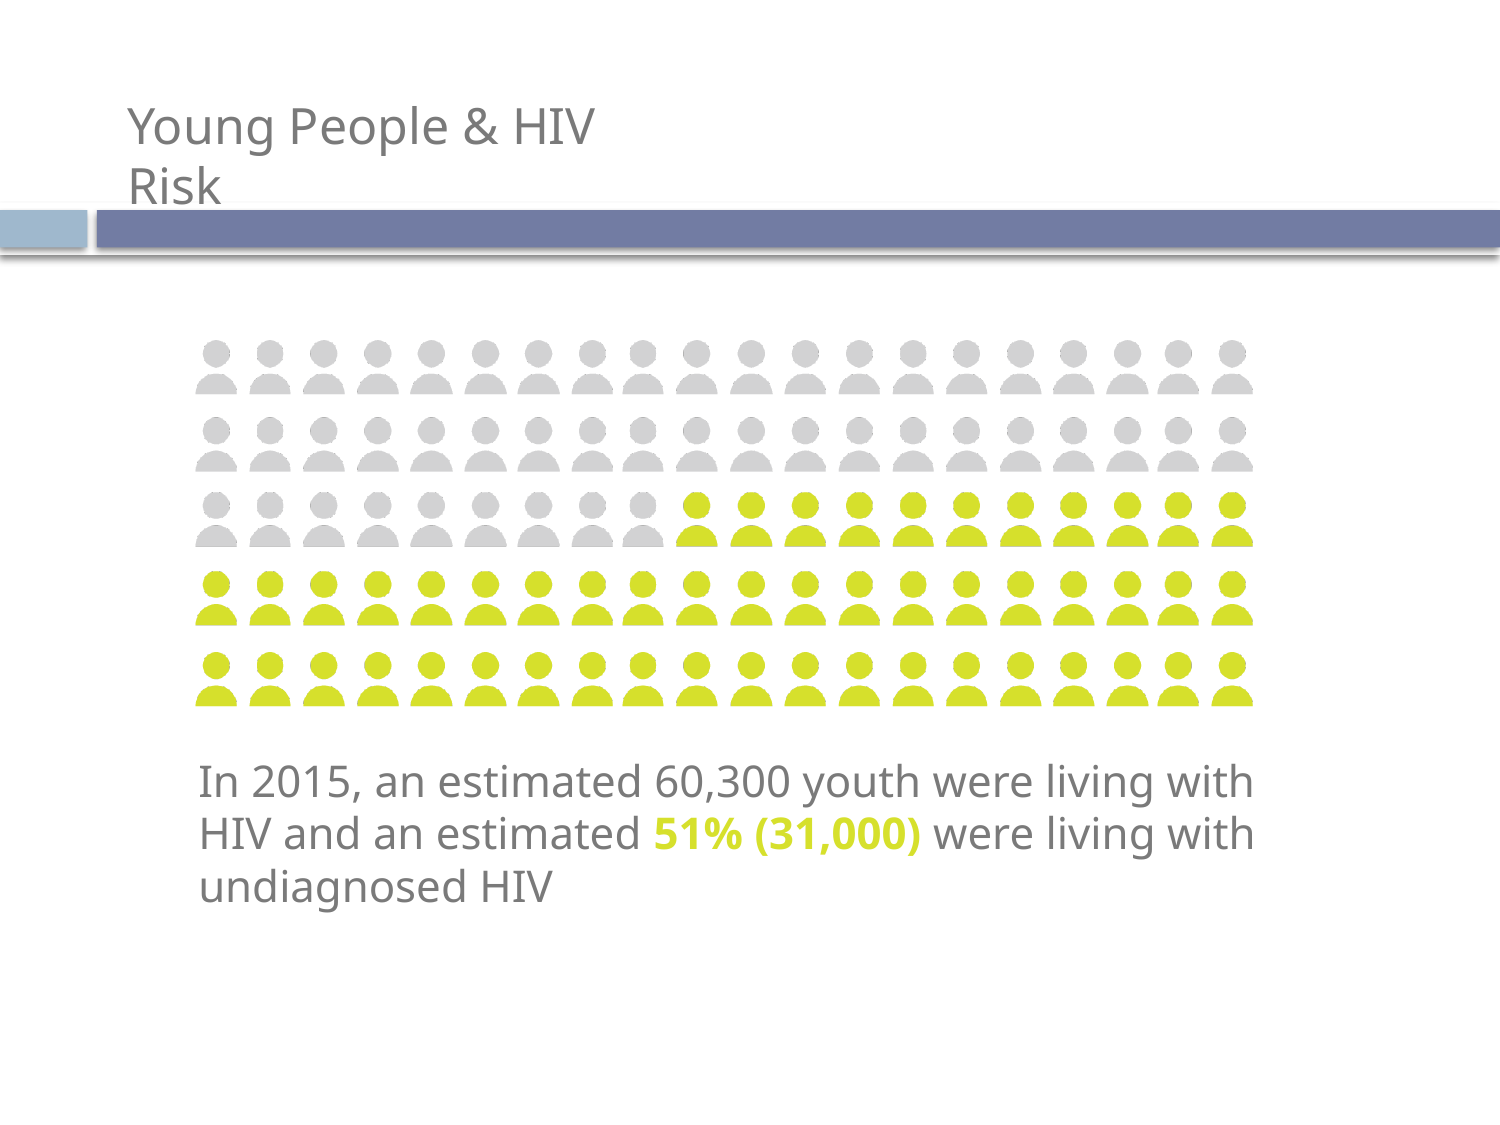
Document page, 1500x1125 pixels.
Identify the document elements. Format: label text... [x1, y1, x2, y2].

picture [183, 328, 1270, 733]
text_box In 2015, an estimated 60,300 youth were living with HIV and an estimated 51% (31,000) were living with undiagnosed HIV [183, 746, 1307, 919]
text_box Young People & HIV Risk [112, 87, 698, 223]
